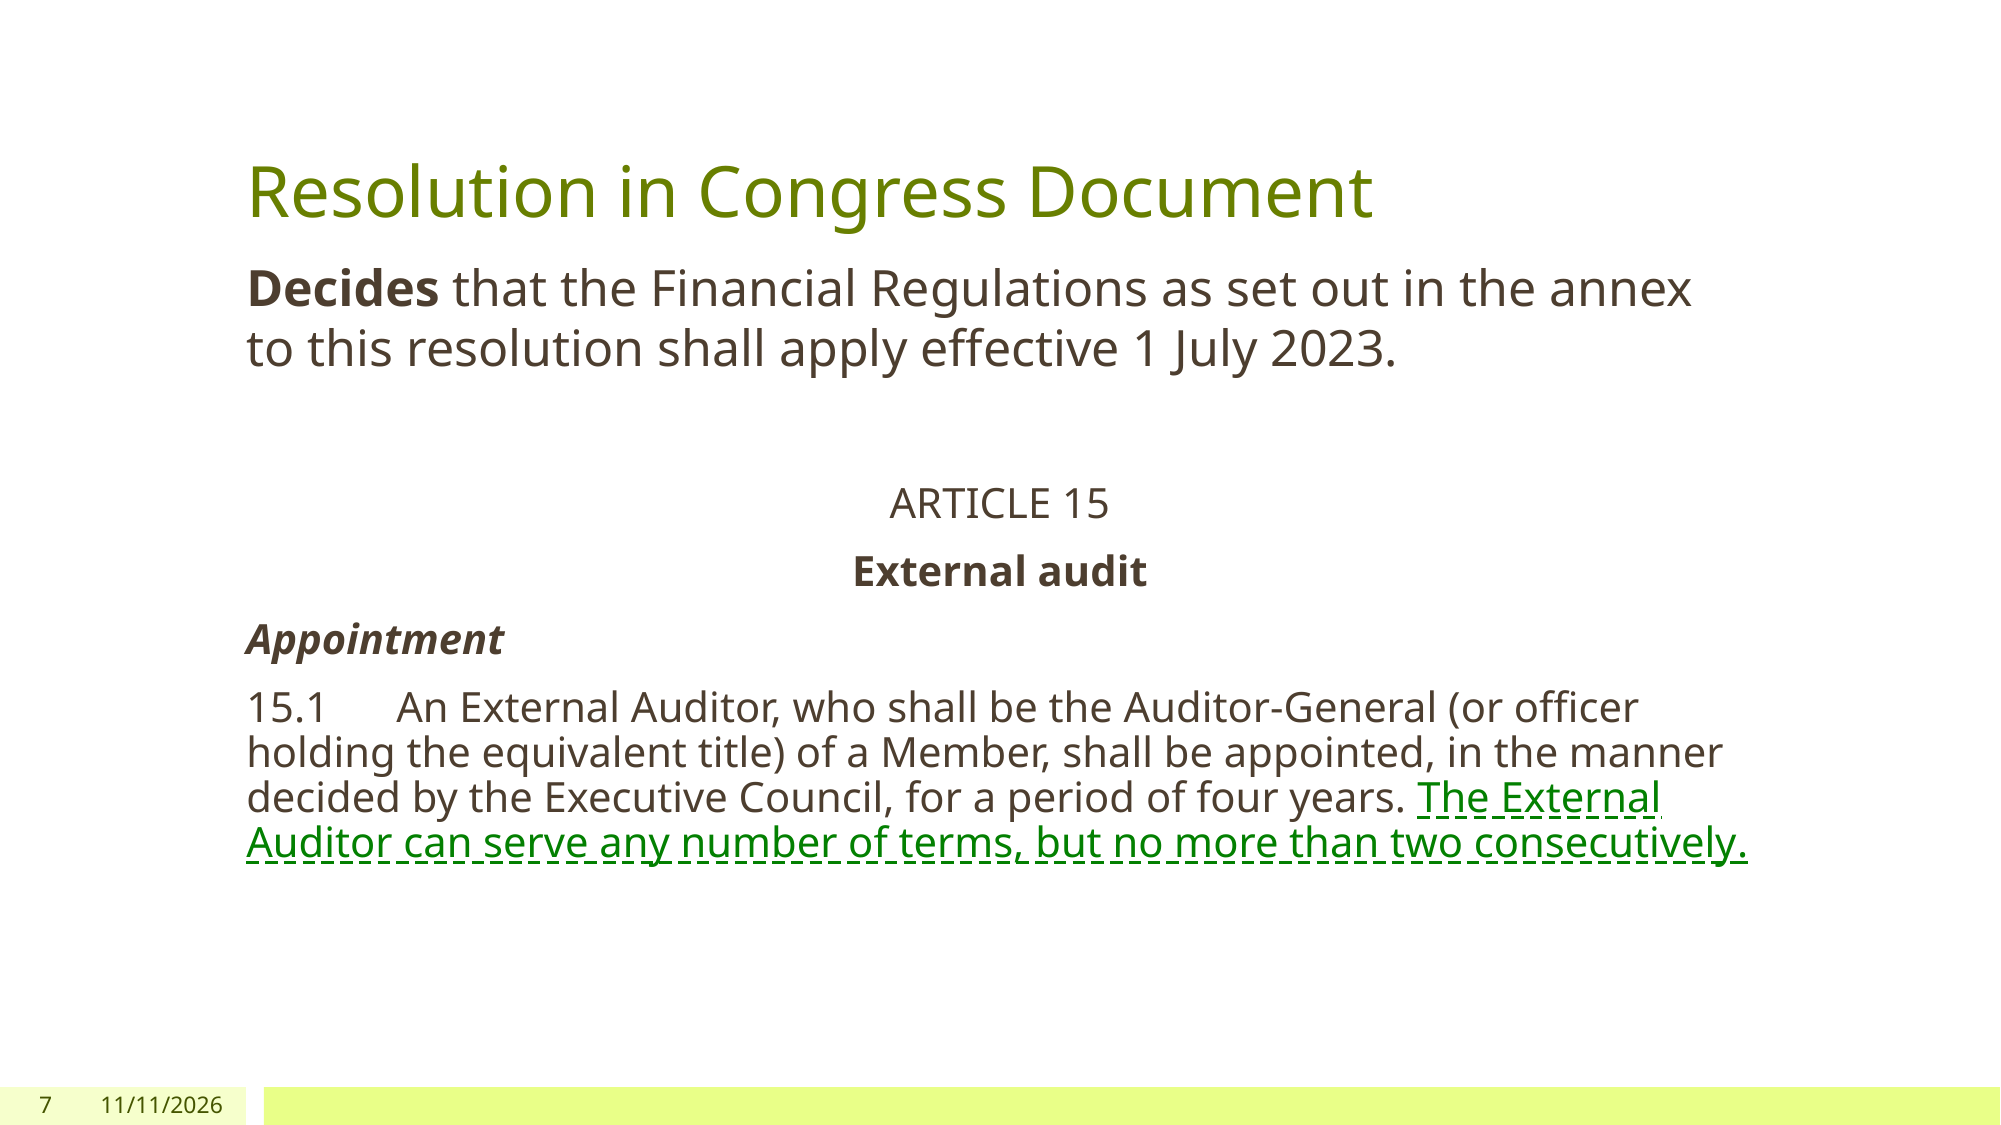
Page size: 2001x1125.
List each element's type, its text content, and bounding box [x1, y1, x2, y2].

list Decides that the Financial Regulations as set out in the annex to this resolution shall apply effective 1 July 2023. ARTICLE 15 External audit Appointment 15.1 An External Auditor, who shall be the Auditor-General (or officer holding the equivalent title) of a Member, shall be appointed, in the manner decided by the Executive Council, for a period of four years. The External Auditor can serve any number of terms, but no more than two consecutively. [231, 249, 1769, 1073]
title Resolution in Congress Document [231, 45, 1769, 240]
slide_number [74, 1087, 239, 1125]
slide_number 7 [0, 1087, 68, 1125]
